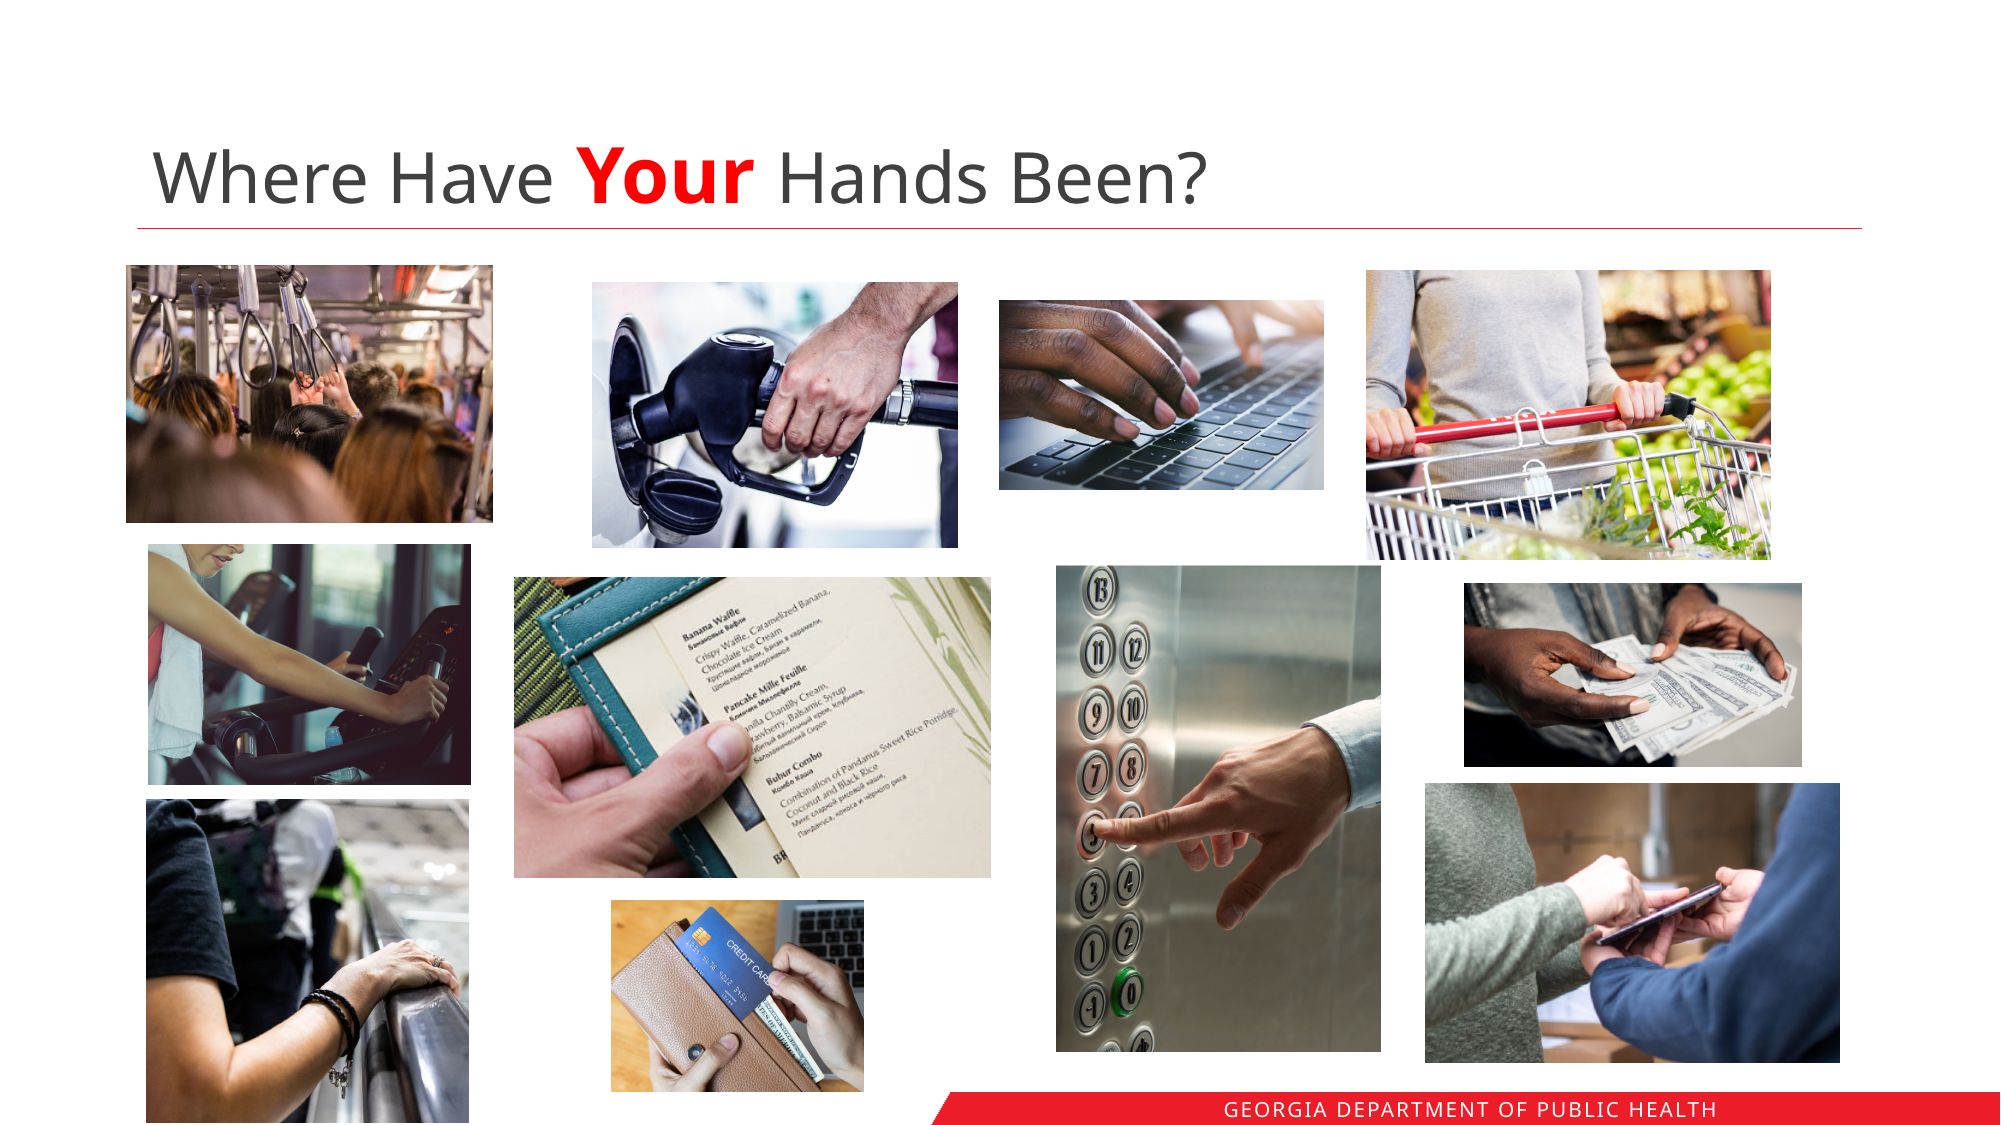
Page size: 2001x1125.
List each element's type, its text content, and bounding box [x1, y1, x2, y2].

picture [146, 799, 469, 1123]
picture [513, 577, 991, 878]
picture [126, 265, 493, 524]
picture [591, 282, 958, 548]
picture [1425, 783, 1840, 1063]
picture [931, 1092, 2000, 1125]
picture [148, 544, 471, 785]
picture [611, 900, 864, 1092]
picture [1366, 270, 1771, 560]
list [999, 300, 1324, 490]
picture [1464, 583, 1802, 767]
title Where Have Your Hands Been? [137, 128, 1863, 229]
picture [1056, 564, 1381, 1055]
